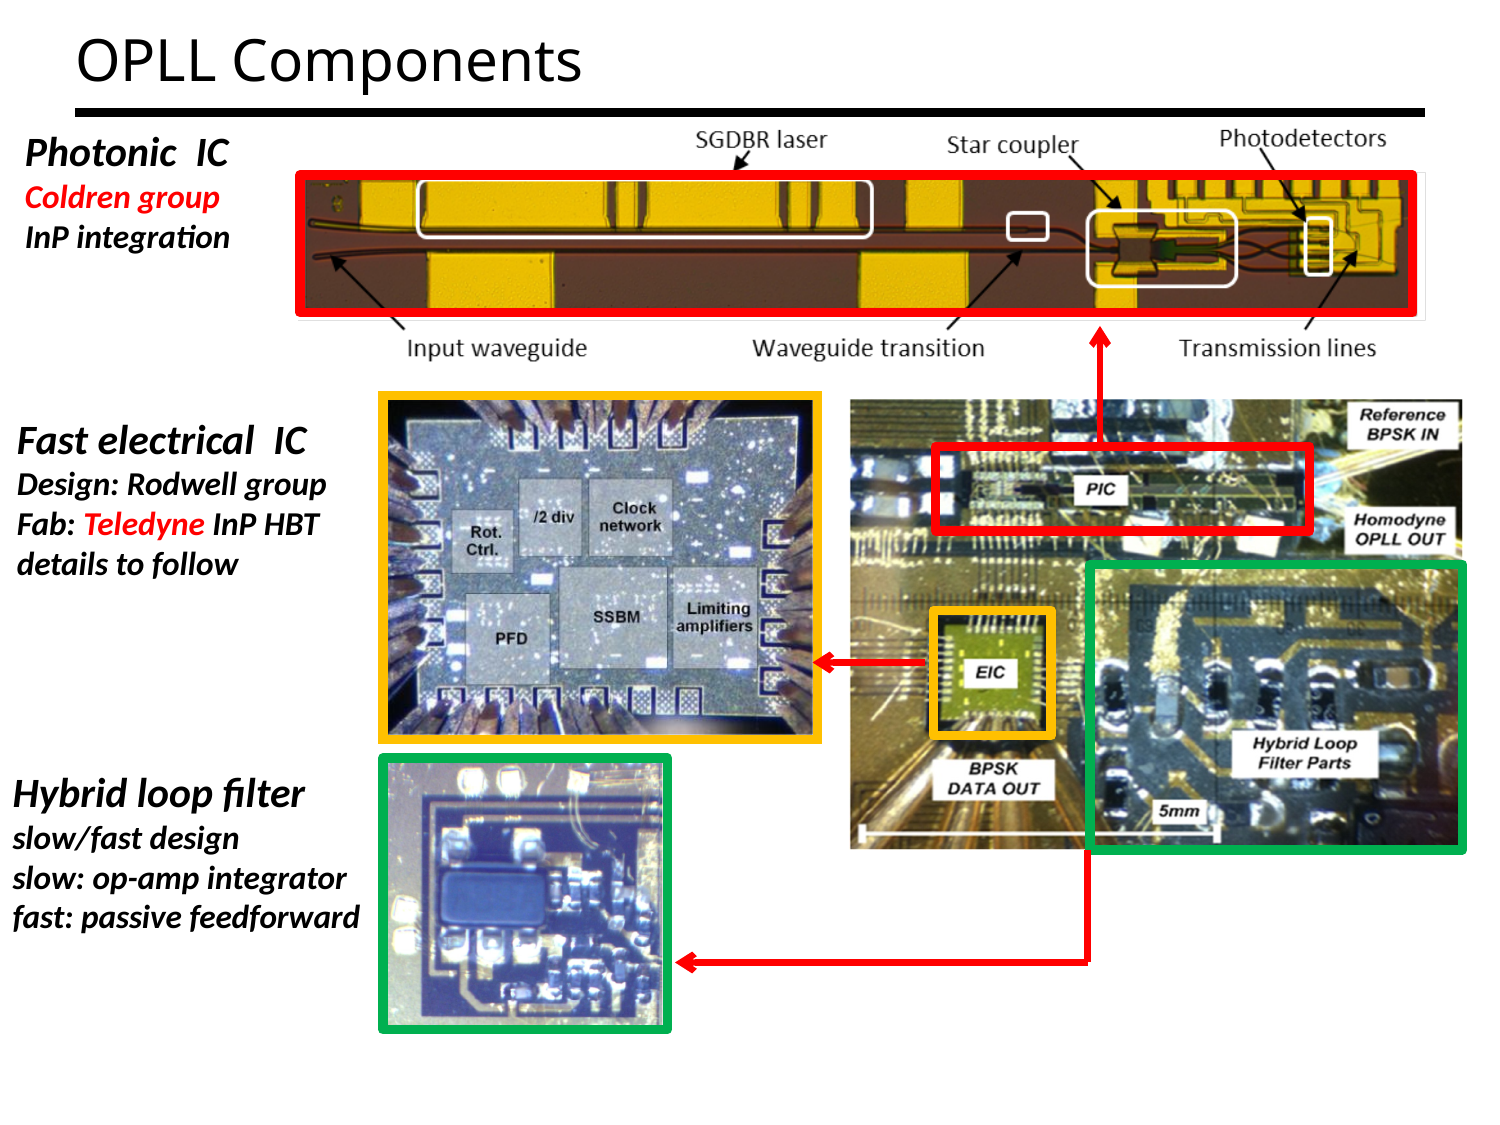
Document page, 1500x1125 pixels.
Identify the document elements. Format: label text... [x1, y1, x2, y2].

text_box Photonic IC Coldren group InP integration [24, 125, 293, 255]
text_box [849, 399, 1463, 851]
text_box Fast electrical IC Design: Rodwell group Fab: Teledyne InP HBT details to follow [16, 412, 363, 583]
picture [387, 762, 663, 1026]
text_box Hybrid loop filter slow/fast design slow: op-amp integrator fast: passive feedforward [12, 765, 383, 936]
picture [387, 399, 813, 735]
title OPLL Components [74, 30, 1475, 97]
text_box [298, 112, 1451, 381]
